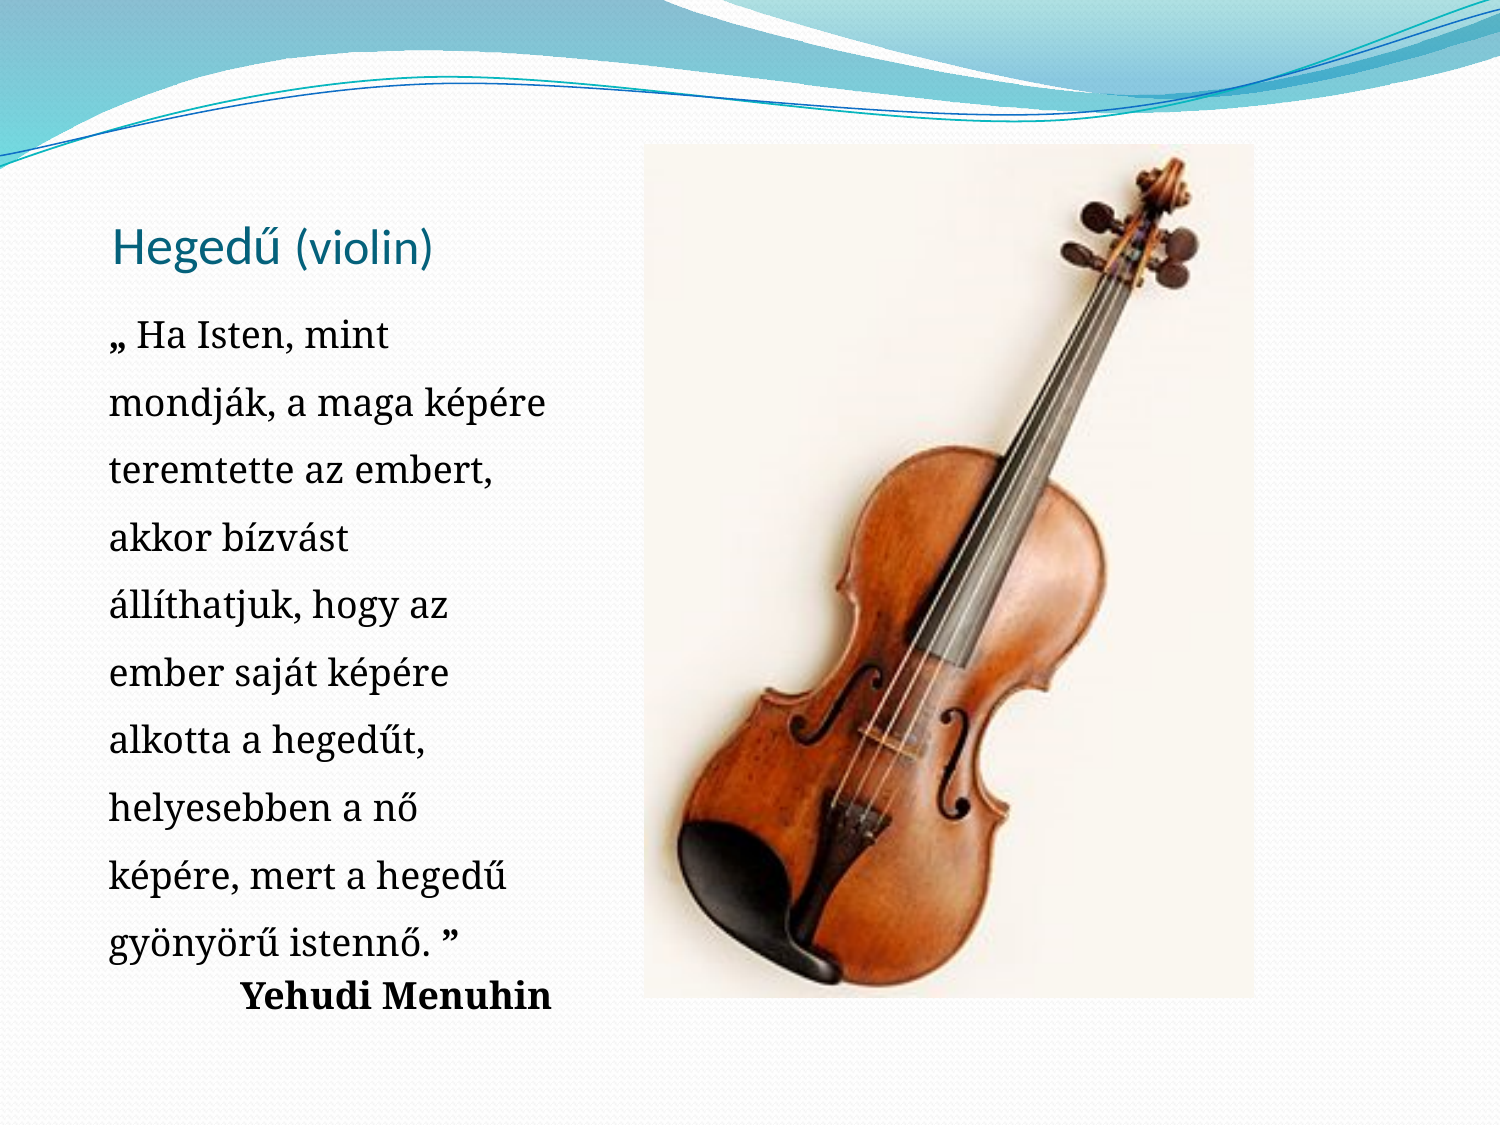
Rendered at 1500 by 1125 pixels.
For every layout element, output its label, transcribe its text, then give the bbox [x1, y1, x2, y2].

list „ Ha Isten, mint mondják, a maga képére teremtette az embert, akkor bízvást állíthatjuk, hogy az ember saját képére alkotta a hegedűt, helyesebben a nő képére, mert a hegedű gyönyörű istennő. ” Yehudi Menuhin [105, 281, 556, 1032]
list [644, 144, 1255, 998]
title Hegedű (violin) [112, 84, 563, 275]
